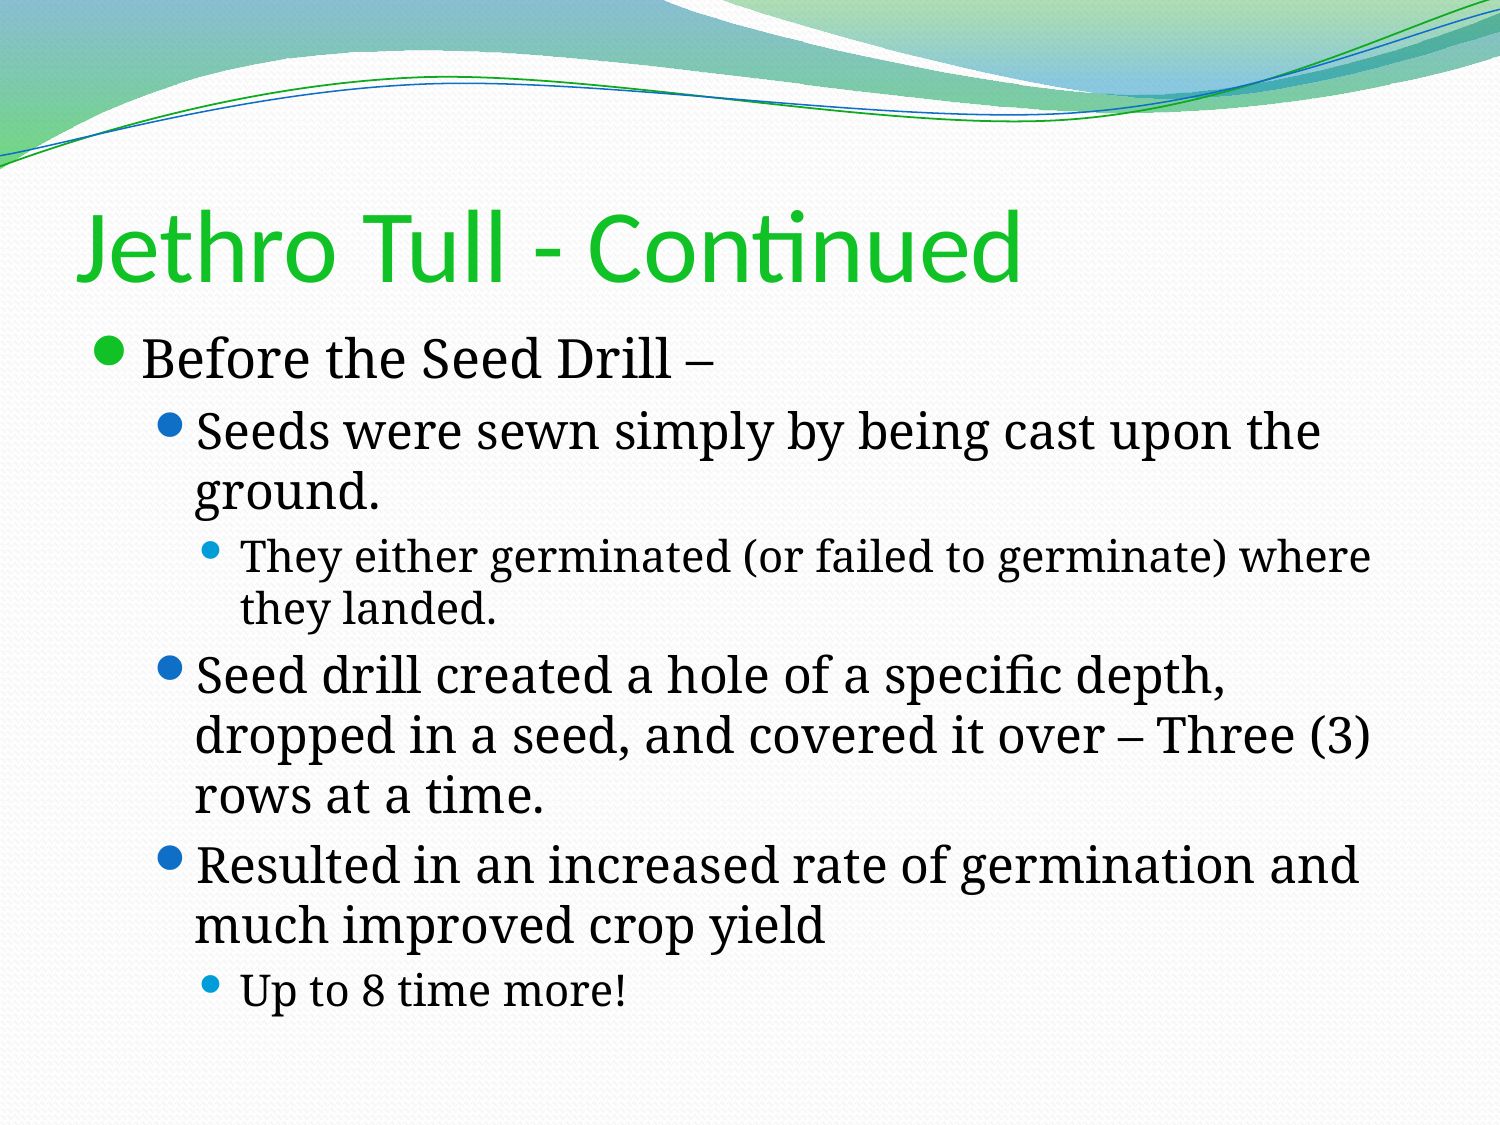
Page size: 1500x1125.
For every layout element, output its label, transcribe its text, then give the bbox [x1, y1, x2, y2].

list Before the Seed Drill – Seeds were sewn simply by being cast upon the ground. They either germinated (or failed to germinate) where they landed. Seed drill created a hole of a specific depth, dropped in a seed, and covered it over – Three (3) rows at a time. Resulted in an increased rate of germination and much improved crop yield Up to 8 time more! [75, 317, 1425, 1038]
title Jethro Tull - Continued [75, 115, 1425, 303]
